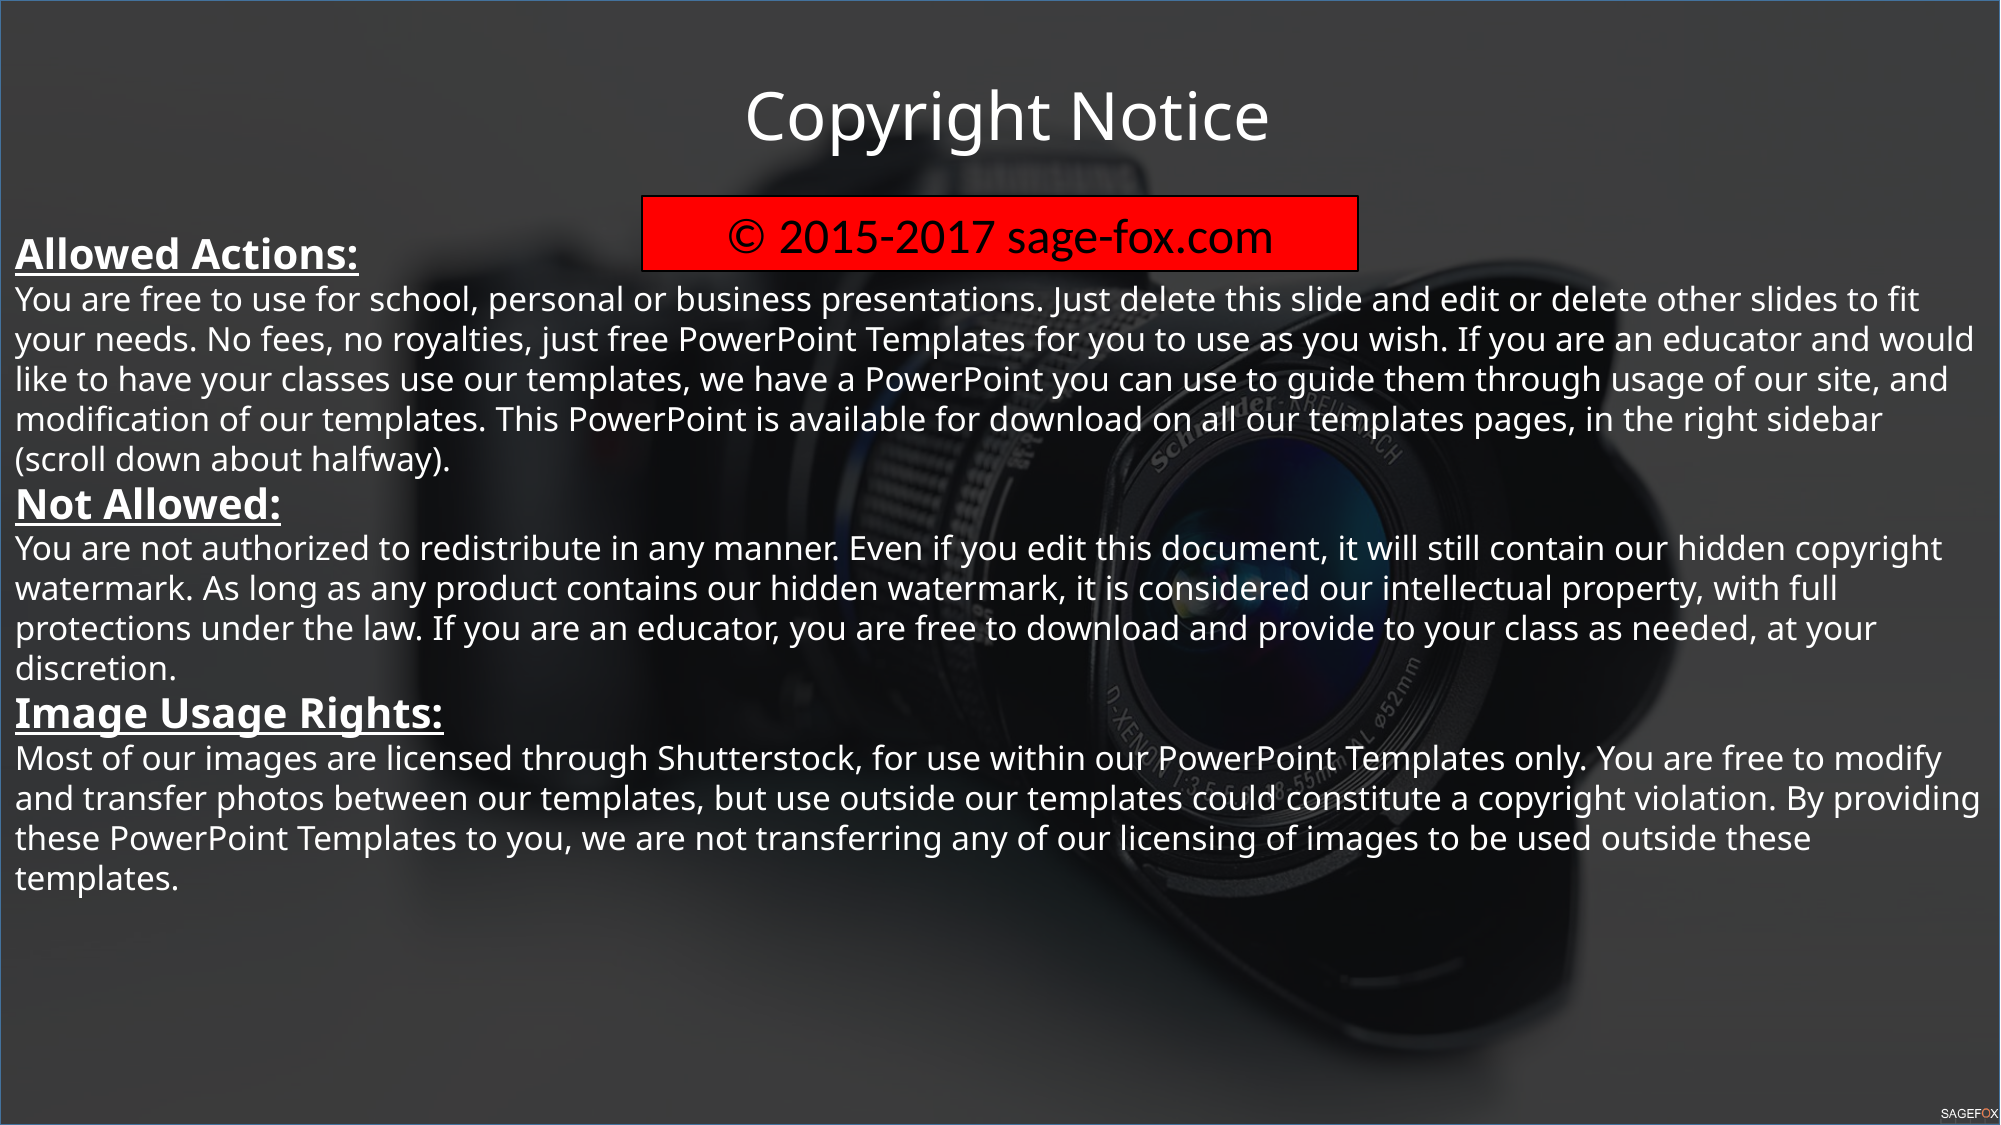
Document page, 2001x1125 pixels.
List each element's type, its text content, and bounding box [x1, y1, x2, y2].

title Copyright Notice [493, 60, 1524, 178]
text_box © 2015-2017 sage-fox.com [641, 196, 1358, 272]
text_box Allowed Actions: You are free to use for school, personal or business presentations. Just delete this slide and edit or delete other slides to fit your needs. No fees, no royalties, just free PowerPoint Templates for you to use as you wish. If you are an educator and would like to have your classes use our templates, we have a PowerPoint you can use to guide them through usage of our site, and modification of our templates. This PowerPoint is available for download on all our templates pages, in the right sidebar (scroll down about halfway). Not Allowed: You are not authorized to redistribute in any manner. Even if you edit this document, it will still contain our hidden copyright watermark. As long as any product contains our hidden watermark, it is considered our intellectual property, with full protections under the law. If you are an educator, you are free to download and provide to your class as needed, at your discretion. Image Usage Rights: Most of our images are licensed through Shutterstock, for use within our PowerPoint Templates only. You are free to modify and transfer photos between our templates, but use outside our templates could constitute a copyright violation. By providing these PowerPoint Templates to you, we are not transferring any of our licensing of images to be used outside these templates. [0, 0, 2000, 1125]
